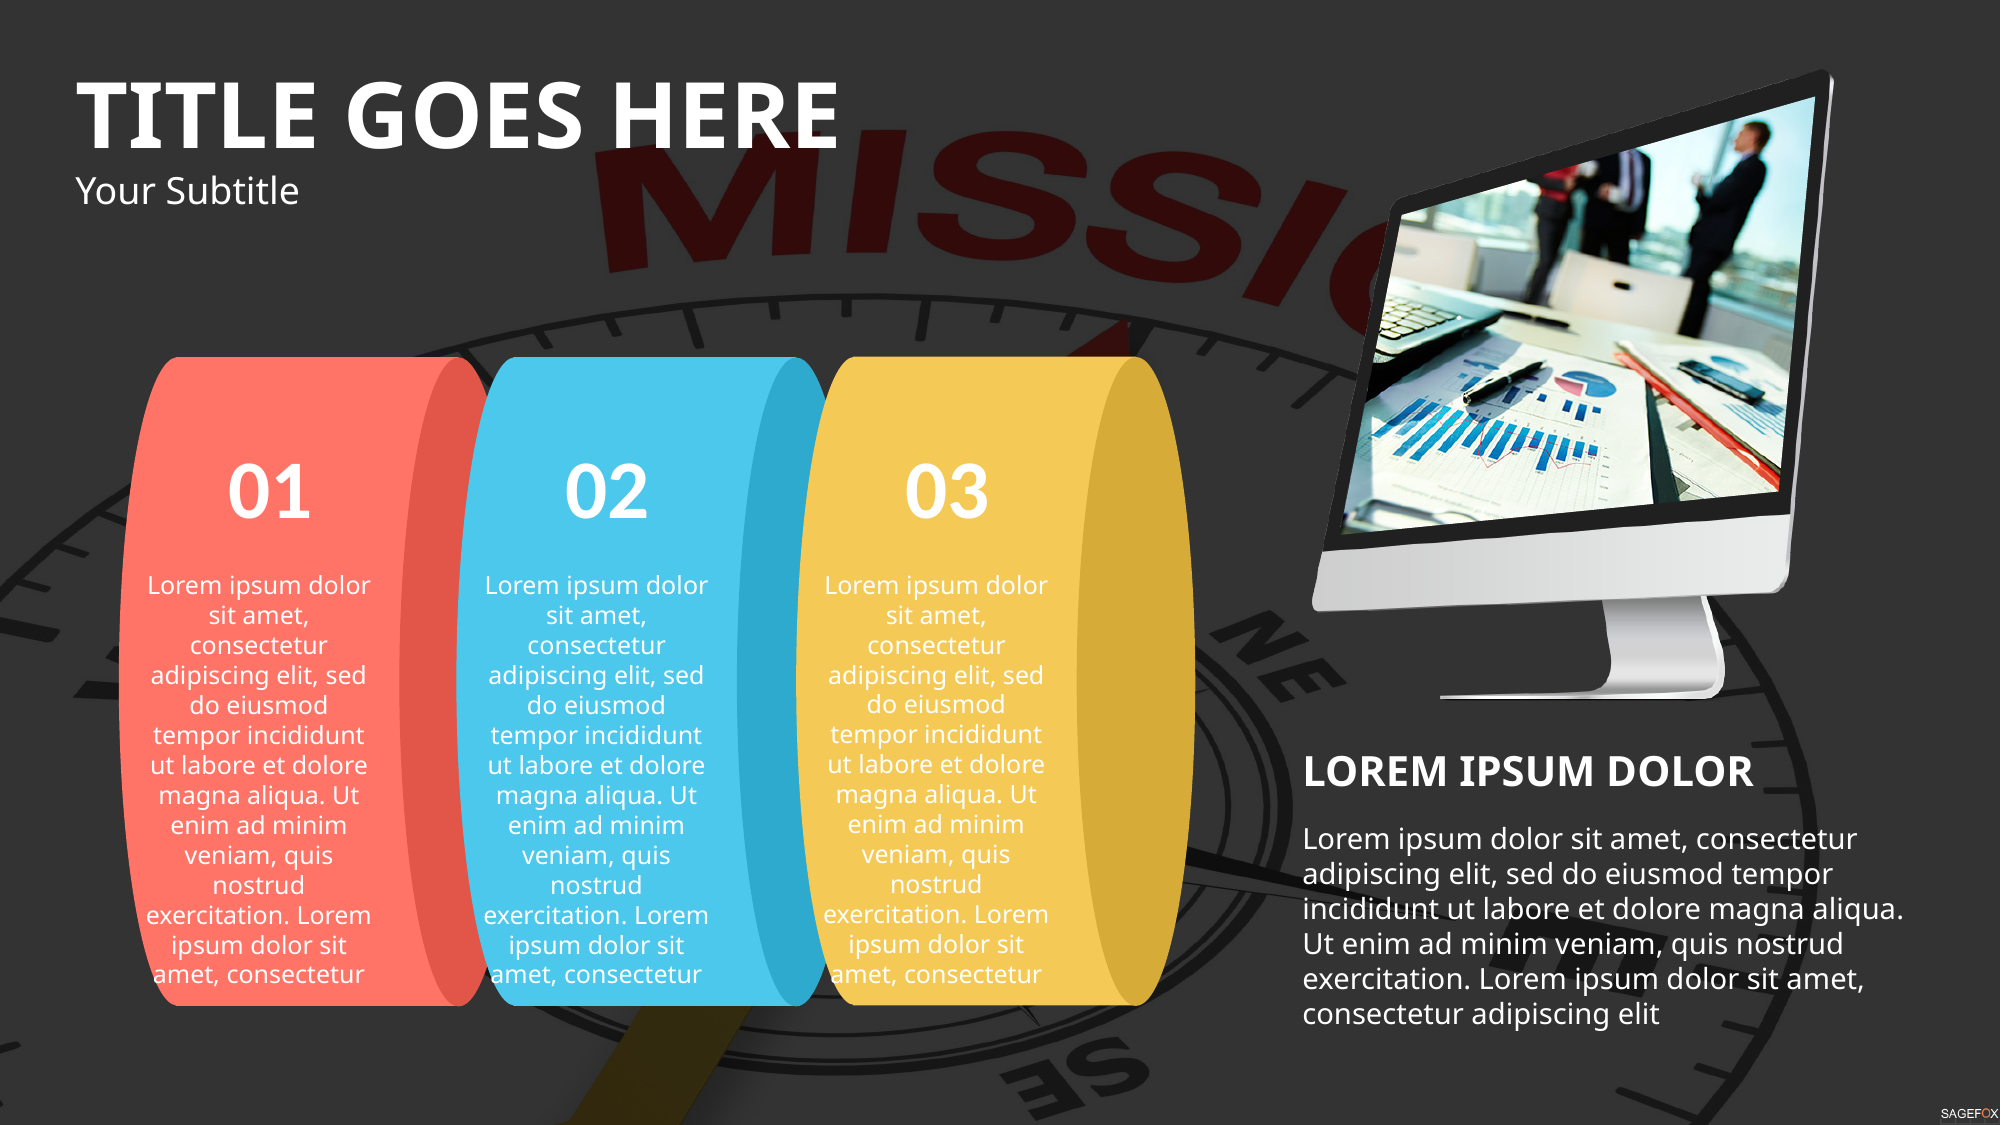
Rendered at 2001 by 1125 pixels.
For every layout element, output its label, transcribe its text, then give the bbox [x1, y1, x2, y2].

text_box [796, 356, 1196, 1006]
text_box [118, 356, 456, 1007]
text_box LOREM IPSUM DOLOR Lorem ipsum dolor sit amet, consectetur adipiscing elit, sed do eiusmod tempor incididunt ut labore et dolore magna aliqua. Ut enim ad minim veniam, quis nostrud exercitation. Lorem ipsum dolor sit amet, consectetur adipiscing elit [1287, 737, 1938, 1038]
picture [0, 0, 2001, 1125]
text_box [456, 356, 856, 1007]
text_box TITLE GOES HERE Your Subtitle [60, 49, 1036, 220]
